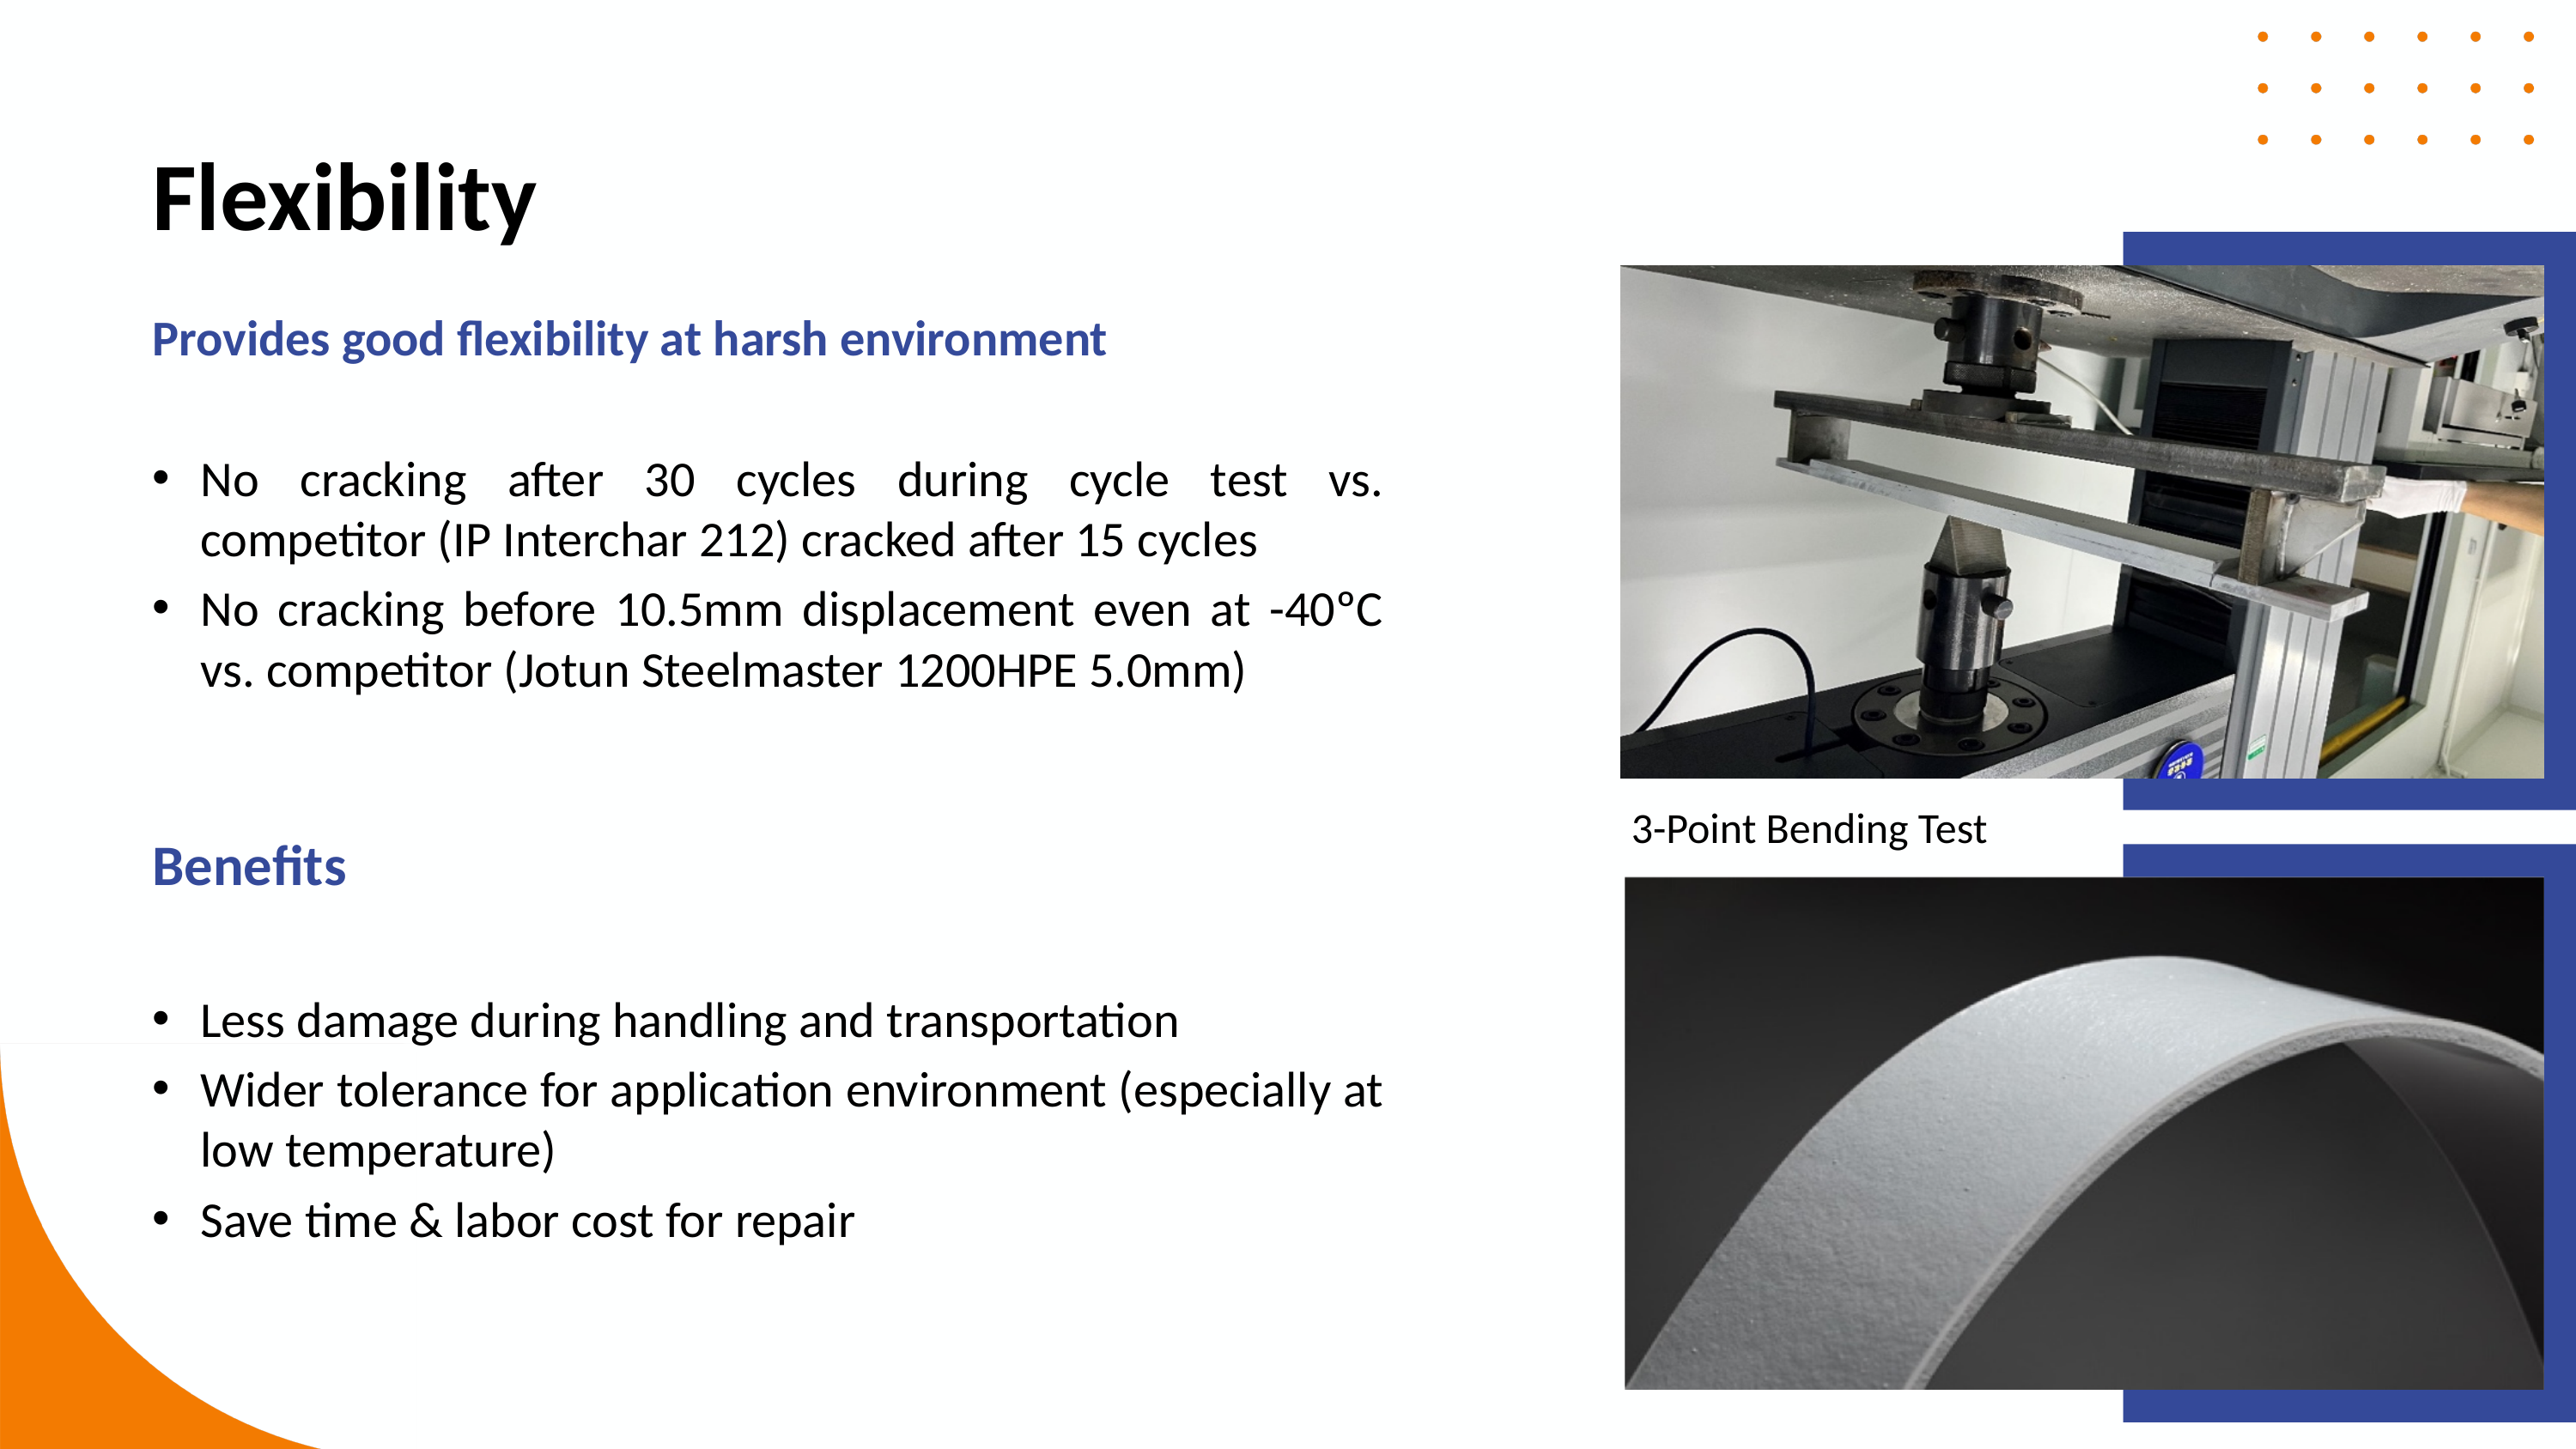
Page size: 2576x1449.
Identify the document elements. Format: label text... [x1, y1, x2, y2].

text_box [0, 1043, 139, 1449]
text_box [2257, 0, 2576, 145]
picture [1620, 265, 2544, 1449]
text_box 3-Point Bending Test [1630, 809, 1822, 845]
text_box Flexibility [139, 127, 1815, 232]
text_box Provides good flexibility at harsh environment No cracking after 30 cycles during cycle test vs. competitor (IP Interchar 212) cracked after 15 cycles No cracking before 10.5mm displacement even at -40ºC vs. competitor (Jotun Steelmaster 1200HPE 5.0mm) Benefits Less damage during handling and transportation Wider tolerance for application environment (especially at low temperature) Save time & labor cost for repair [139, 300, 1397, 1449]
text_box [2343, 842, 2576, 1424]
text_box [2122, 230, 2576, 812]
